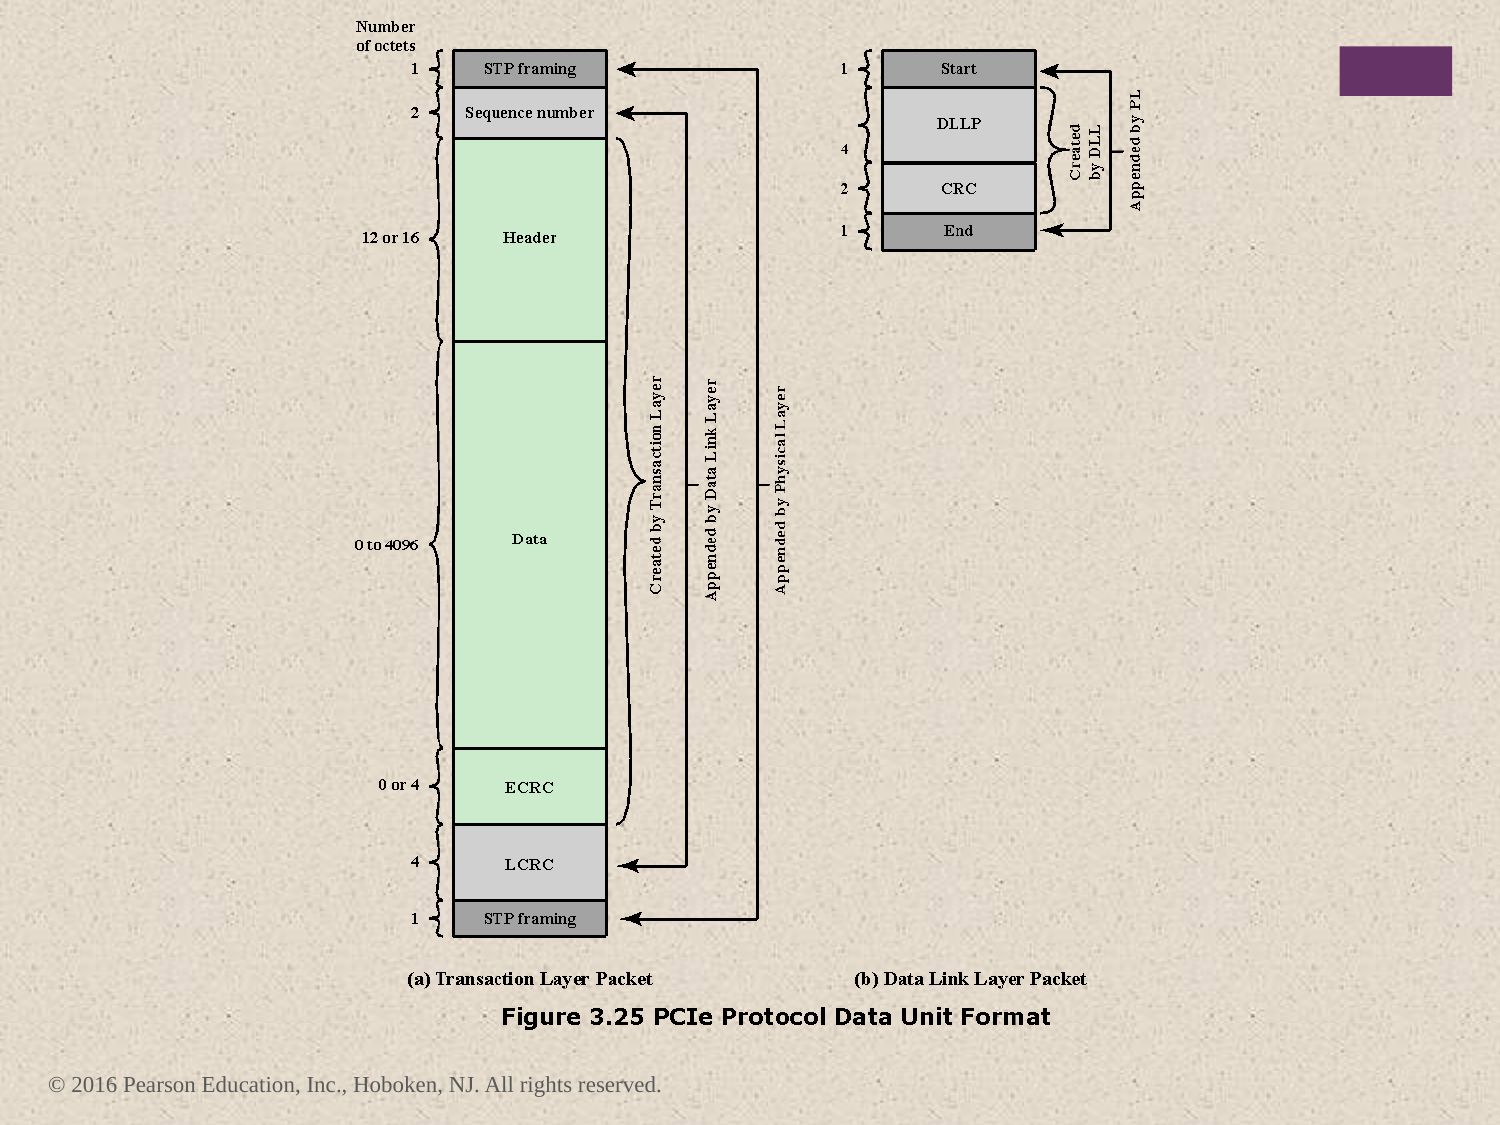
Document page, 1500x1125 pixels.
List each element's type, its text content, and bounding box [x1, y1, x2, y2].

picture [0, 0, 1500, 1125]
footer © 2016 Pearson Education, Inc., Hoboken, NJ. All rights reserved. [33, 1053, 1038, 1114]
